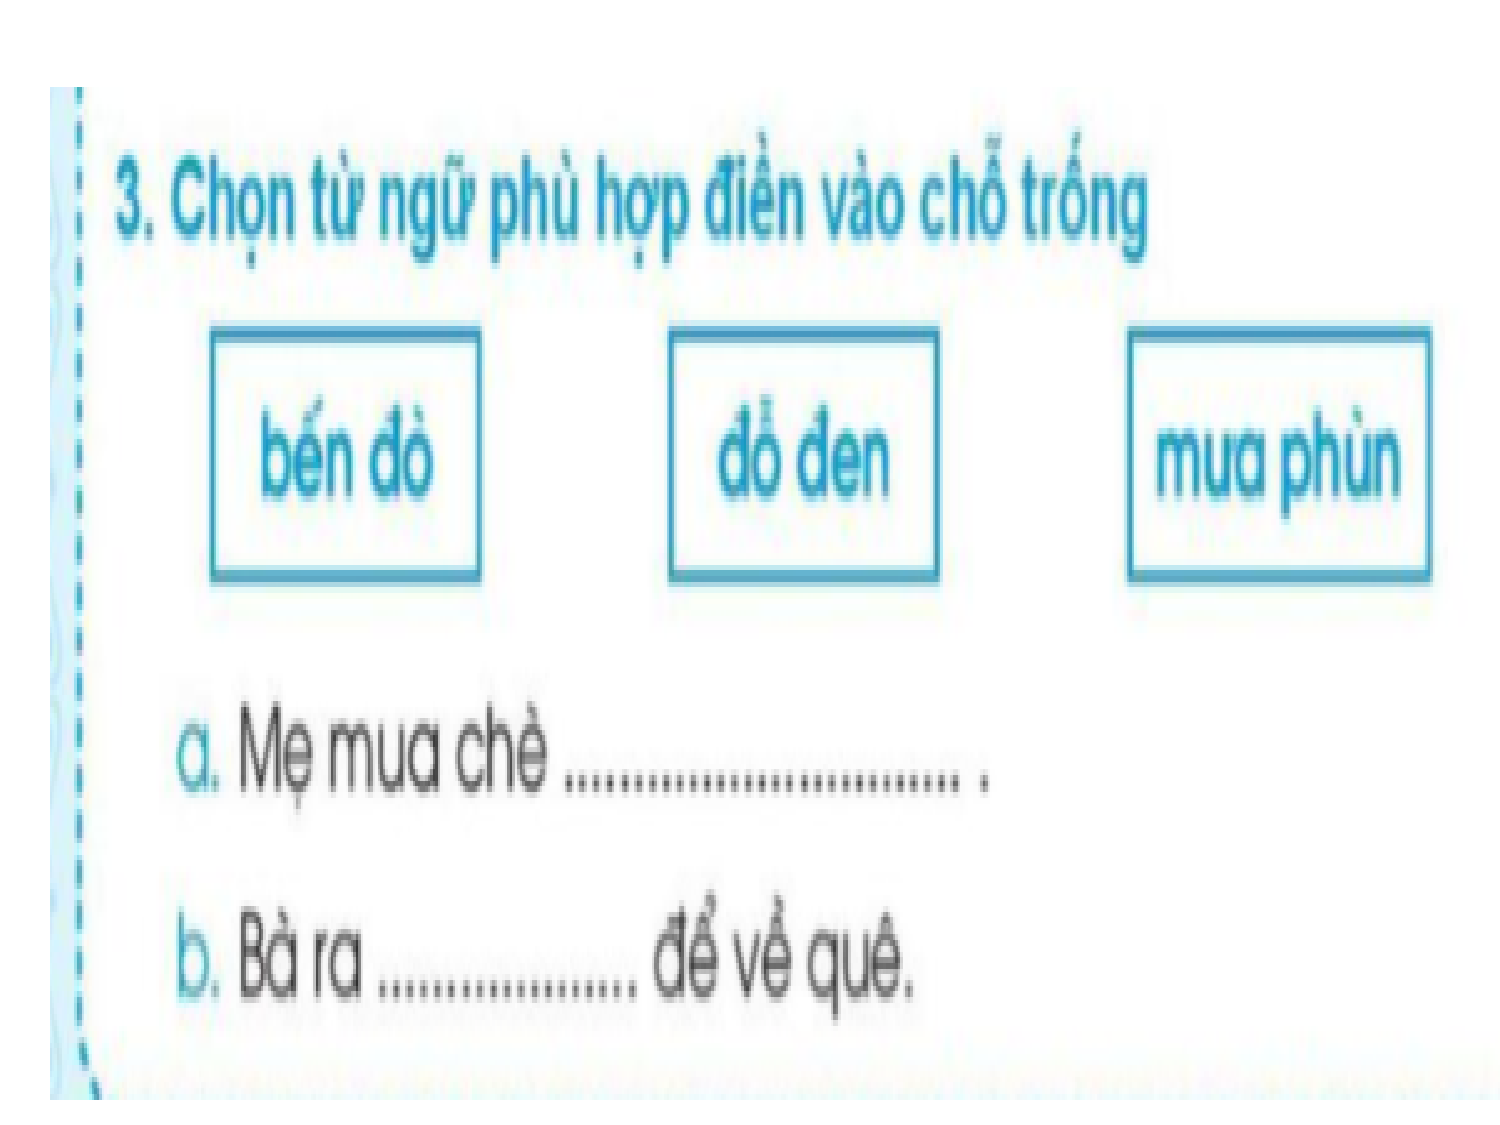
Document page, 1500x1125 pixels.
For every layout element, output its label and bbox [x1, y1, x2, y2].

picture [49, 87, 1500, 1101]
